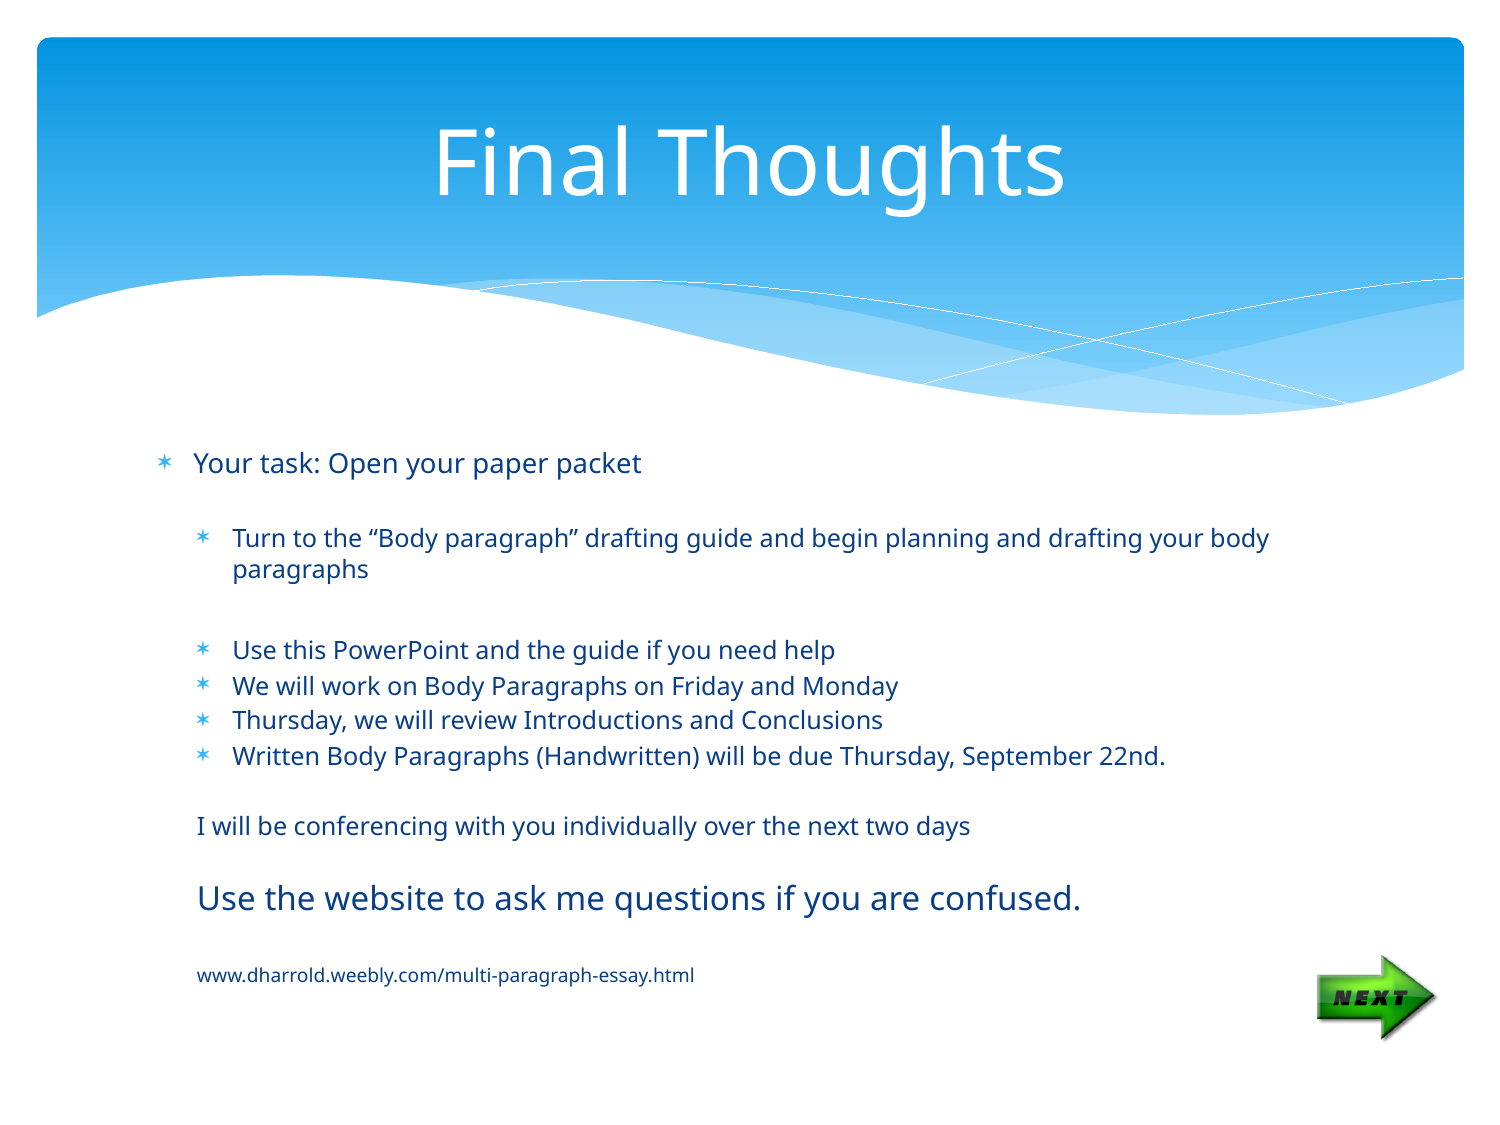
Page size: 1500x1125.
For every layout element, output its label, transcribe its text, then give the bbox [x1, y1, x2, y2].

title Final Thoughts [75, 55, 1425, 261]
list Your task: Open your paper packet Turn to the “Body paragraph” drafting guide and begin planning and drafting your body paragraphs Use this PowerPoint and the guide if you need help We will work on Body Paragraphs on Friday and Monday Thursday, we will review Introductions and Conclusions Written Body Paragraphs (Handwritten) will be due Thursday, September 22nd. I will be conferencing with you individually over the next two days Use the website to ask me questions if you are confused. www.dharrold.weebly.com/multi-paragraph-essay.html [143, 438, 1359, 1005]
picture [1312, 937, 1438, 1063]
